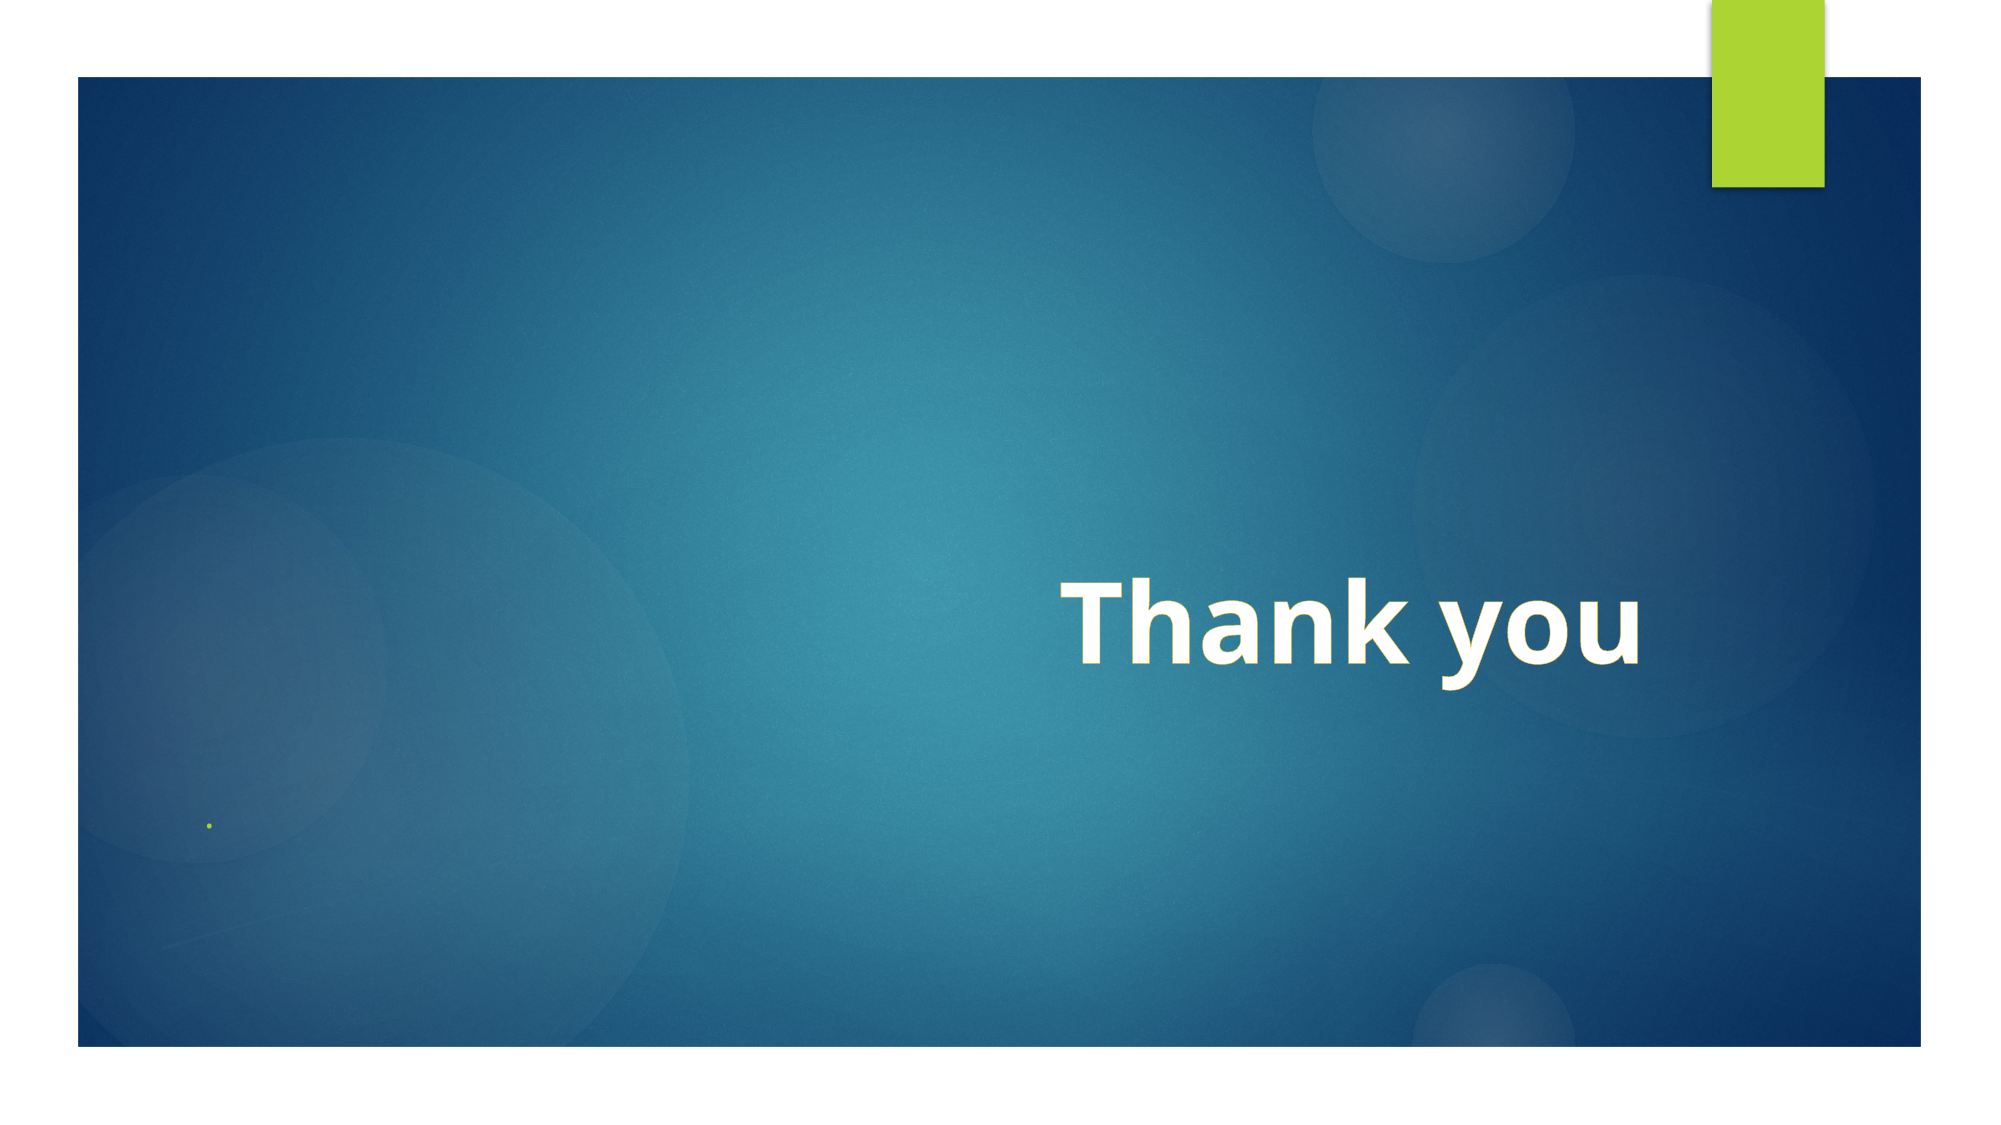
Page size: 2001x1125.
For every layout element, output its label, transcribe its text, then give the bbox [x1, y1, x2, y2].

title Thank you [236, 281, 1662, 694]
subtitle . [189, 783, 1638, 925]
